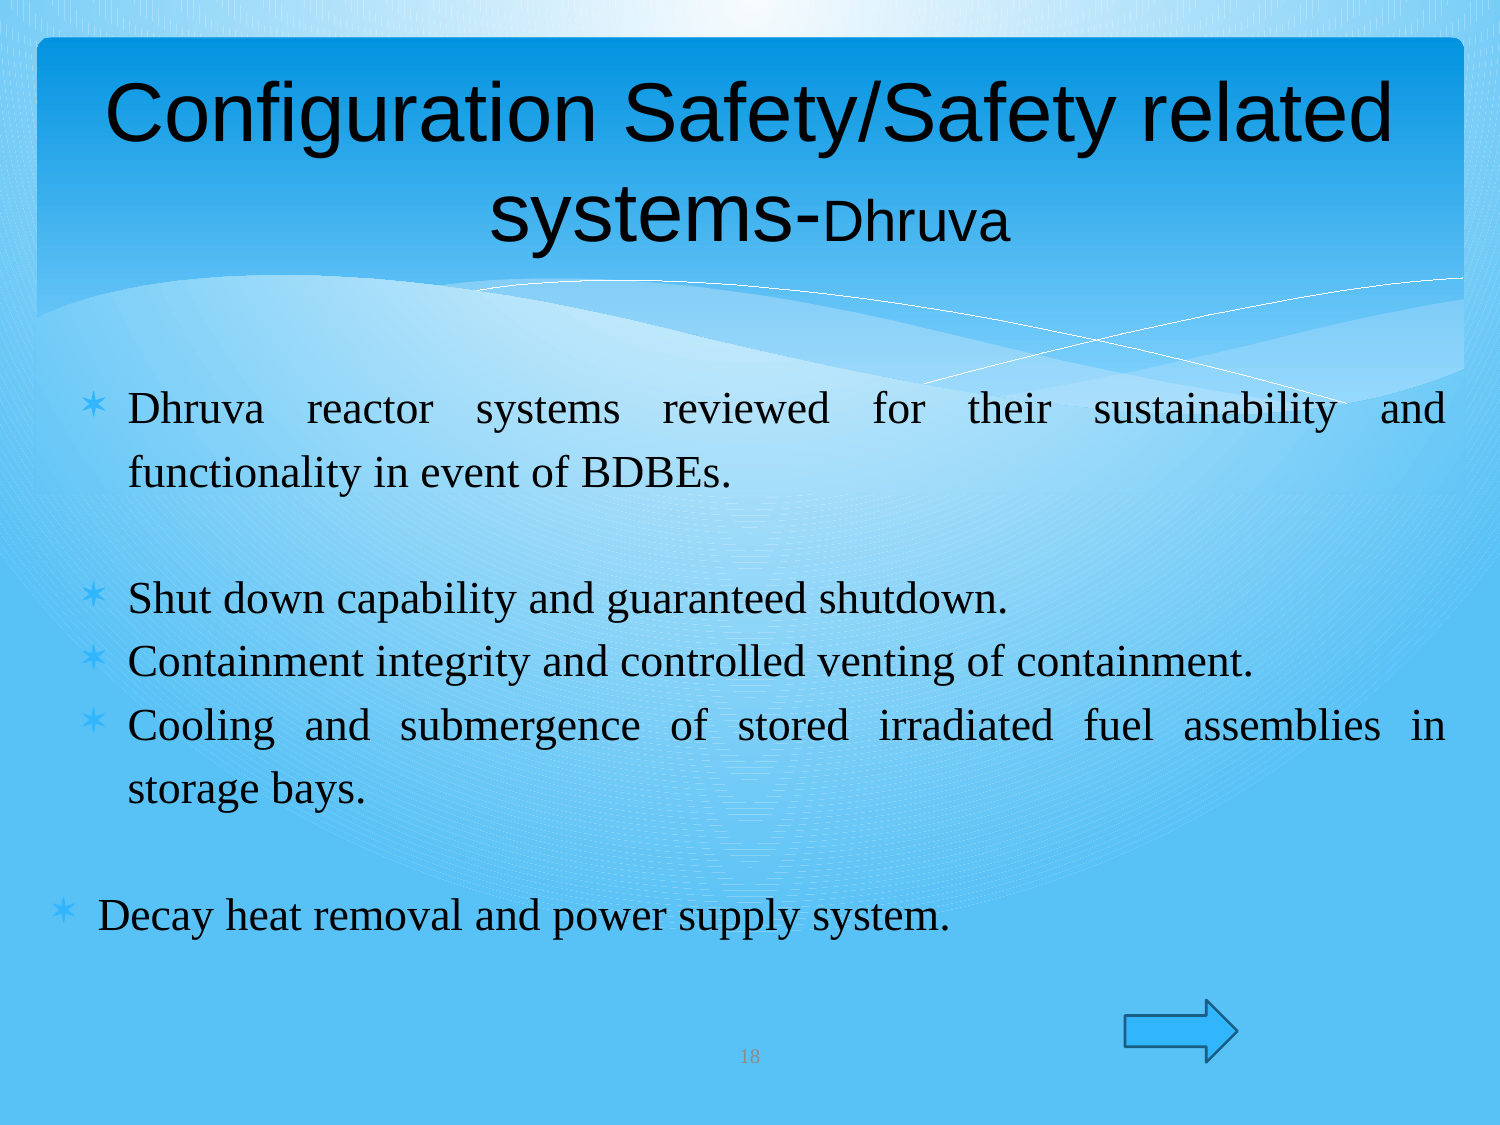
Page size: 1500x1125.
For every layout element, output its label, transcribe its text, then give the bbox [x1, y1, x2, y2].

slide_number 18 [654, 1025, 846, 1086]
list Dhruva reactor systems reviewed for their sustainability and functionality in event of BDBEs. Shut down capability and guaranteed shutdown. Containment integrity and controlled venting of containment. Cooling and submergence of stored irradiated fuel assemblies in storage bays. Decay heat removal and power supply system. [37, 362, 1463, 1088]
text_box [1123, 998, 1239, 1064]
title Configuration Safety/Safety related systems-Dhruva [75, 55, 1425, 261]
